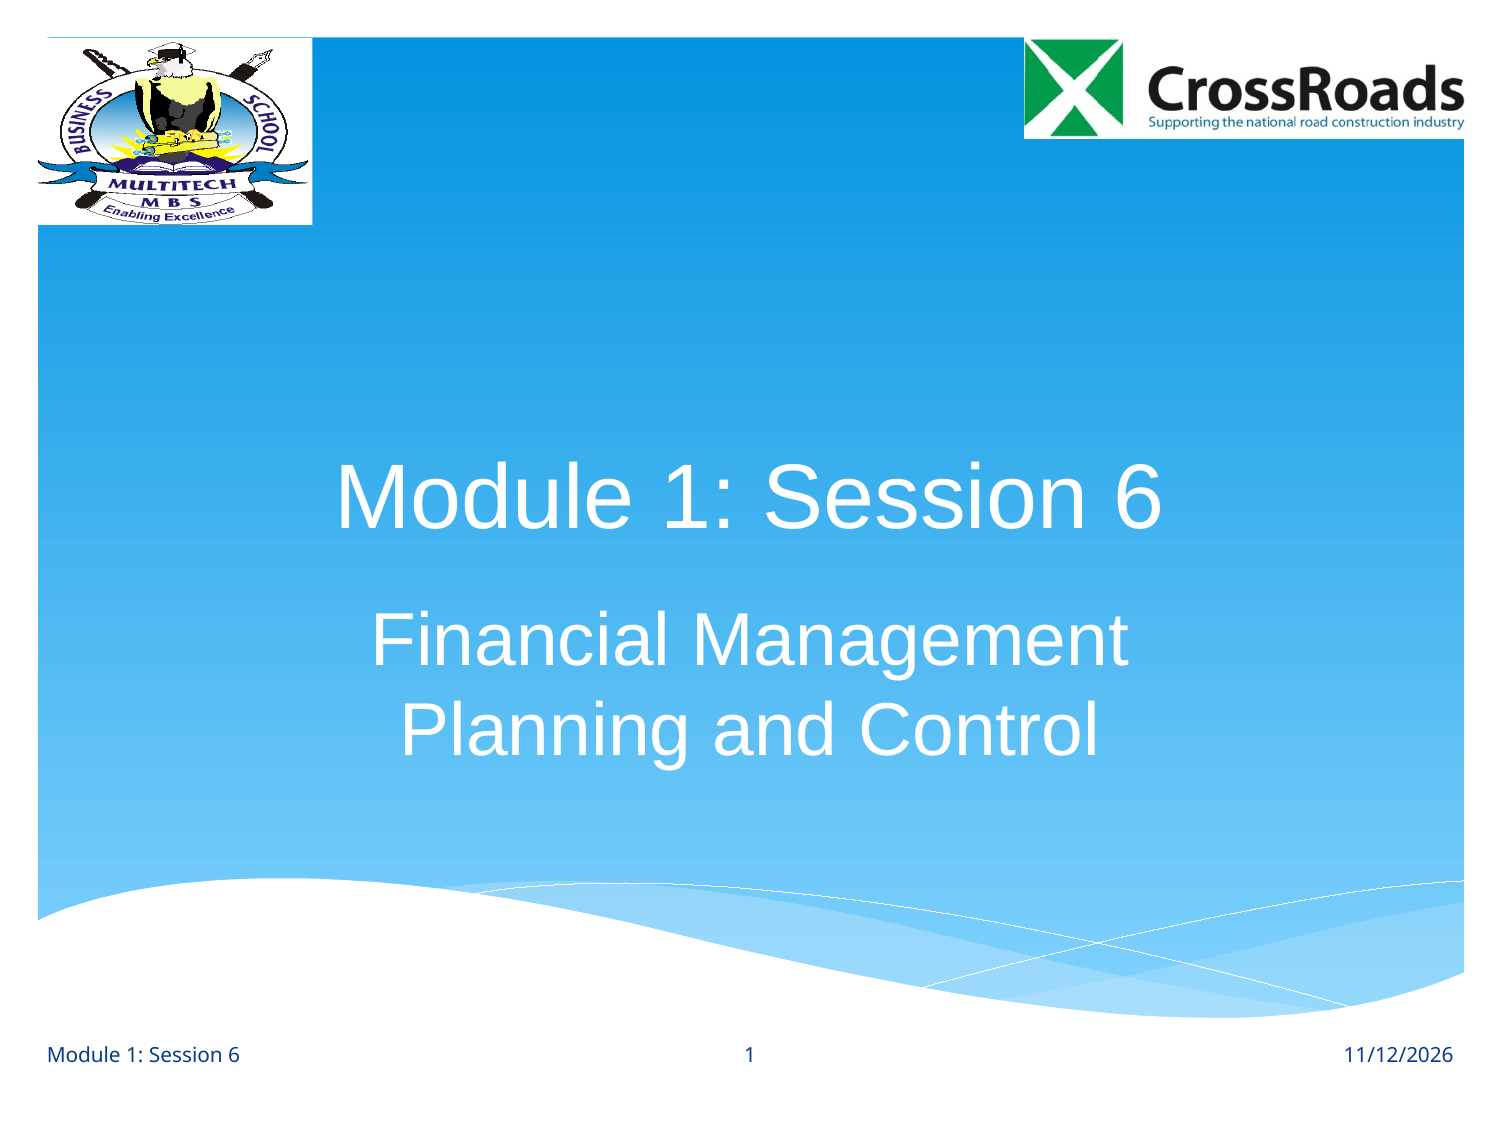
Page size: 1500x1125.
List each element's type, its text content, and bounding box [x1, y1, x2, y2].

subtitle Financial Management Planning and Control [225, 583, 1275, 825]
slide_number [847, 1025, 1469, 1086]
slide_number 1 [654, 1025, 846, 1086]
title Module 1: Session 6 [112, 262, 1388, 555]
footer Module 1: Session 6 [31, 1025, 653, 1086]
picture [1025, 37, 1466, 139]
